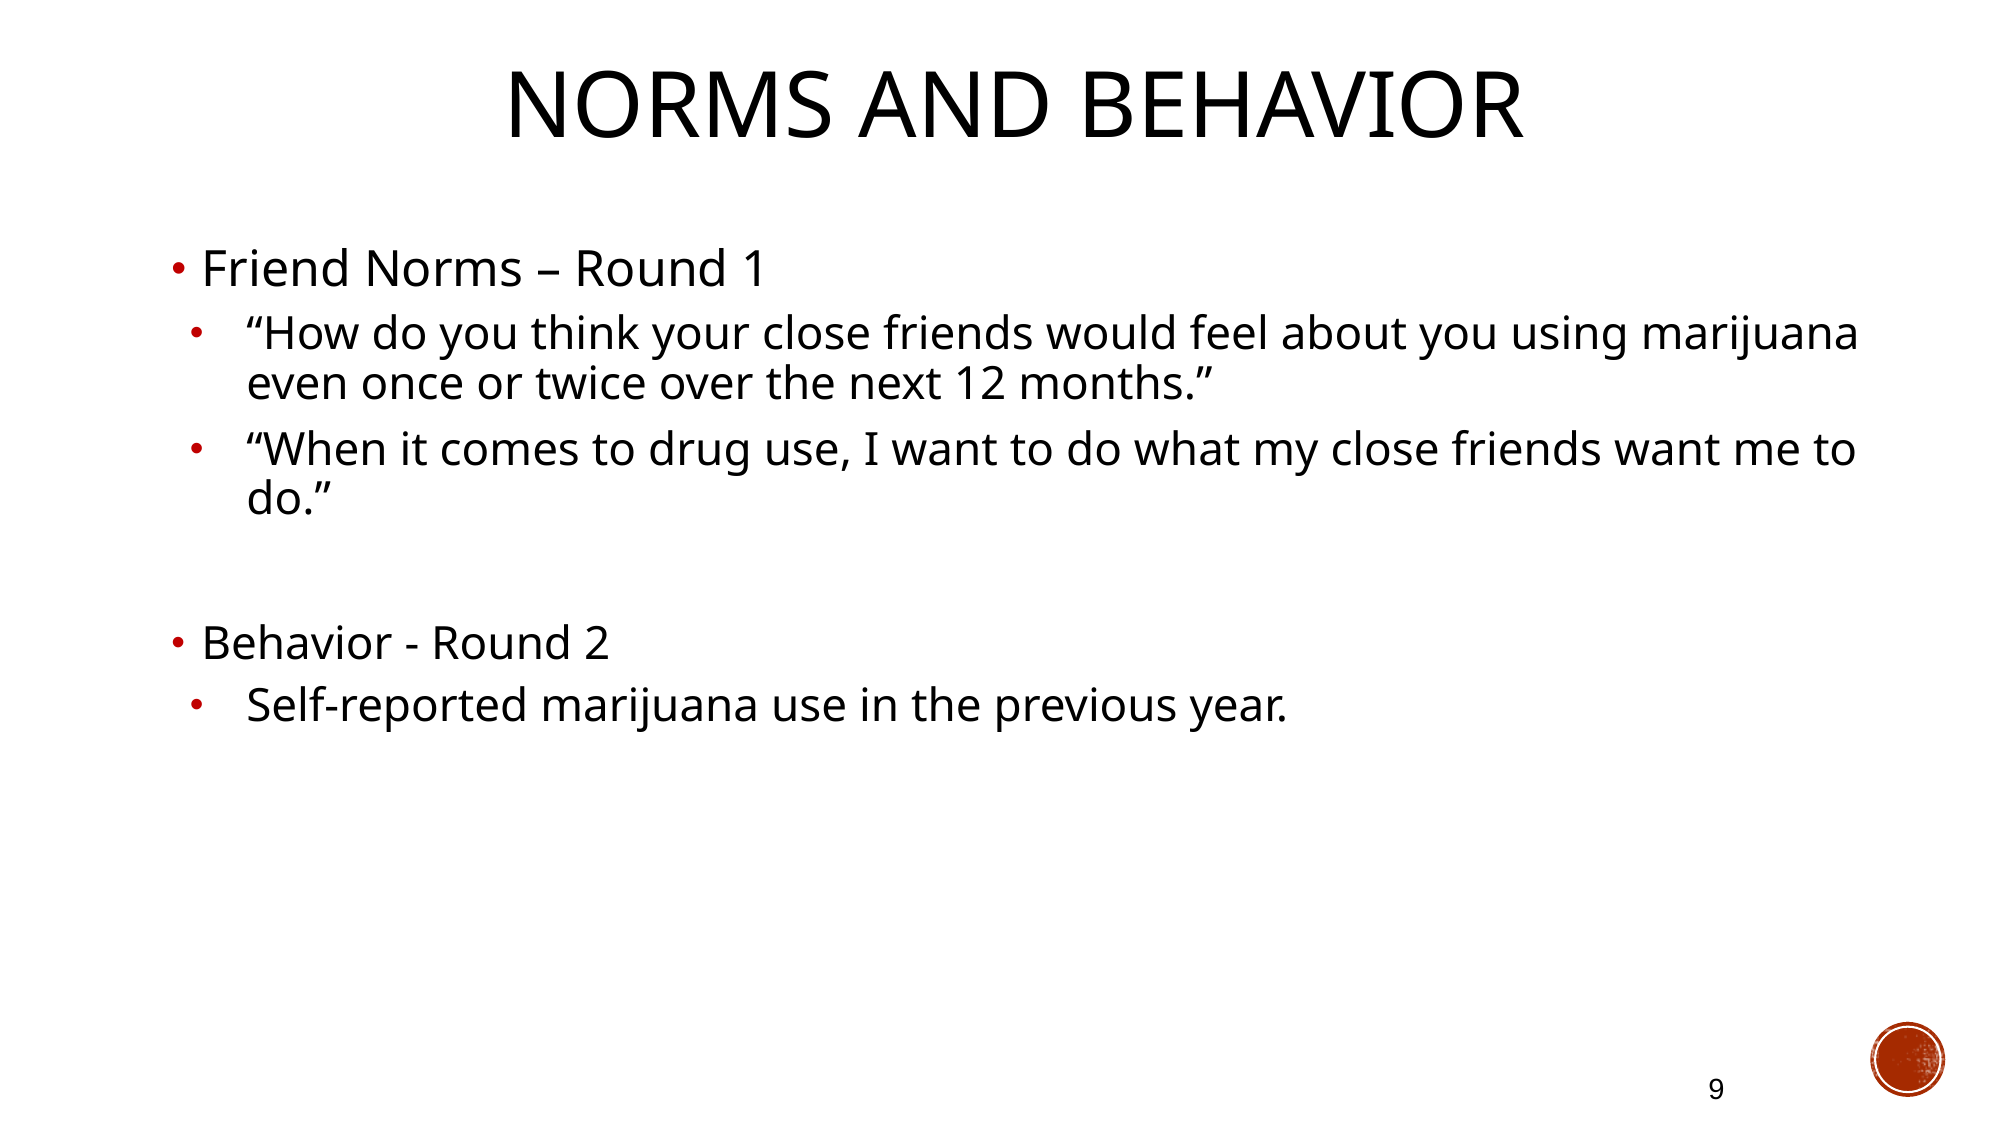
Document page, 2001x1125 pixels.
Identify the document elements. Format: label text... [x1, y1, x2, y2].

text_box 9 [1699, 1049, 1788, 1125]
list Friend Norms – Round 1 “How do you think your close friends would feel about you using marijuana even once or twice over the next 12 months.” “When it comes to drug use, I want to do what my close friends want me to do.” Behavior - Round 2 Self-reported marijuana use in the previous year. [156, 236, 1882, 1086]
title Norms and Behavior [189, 0, 1840, 216]
